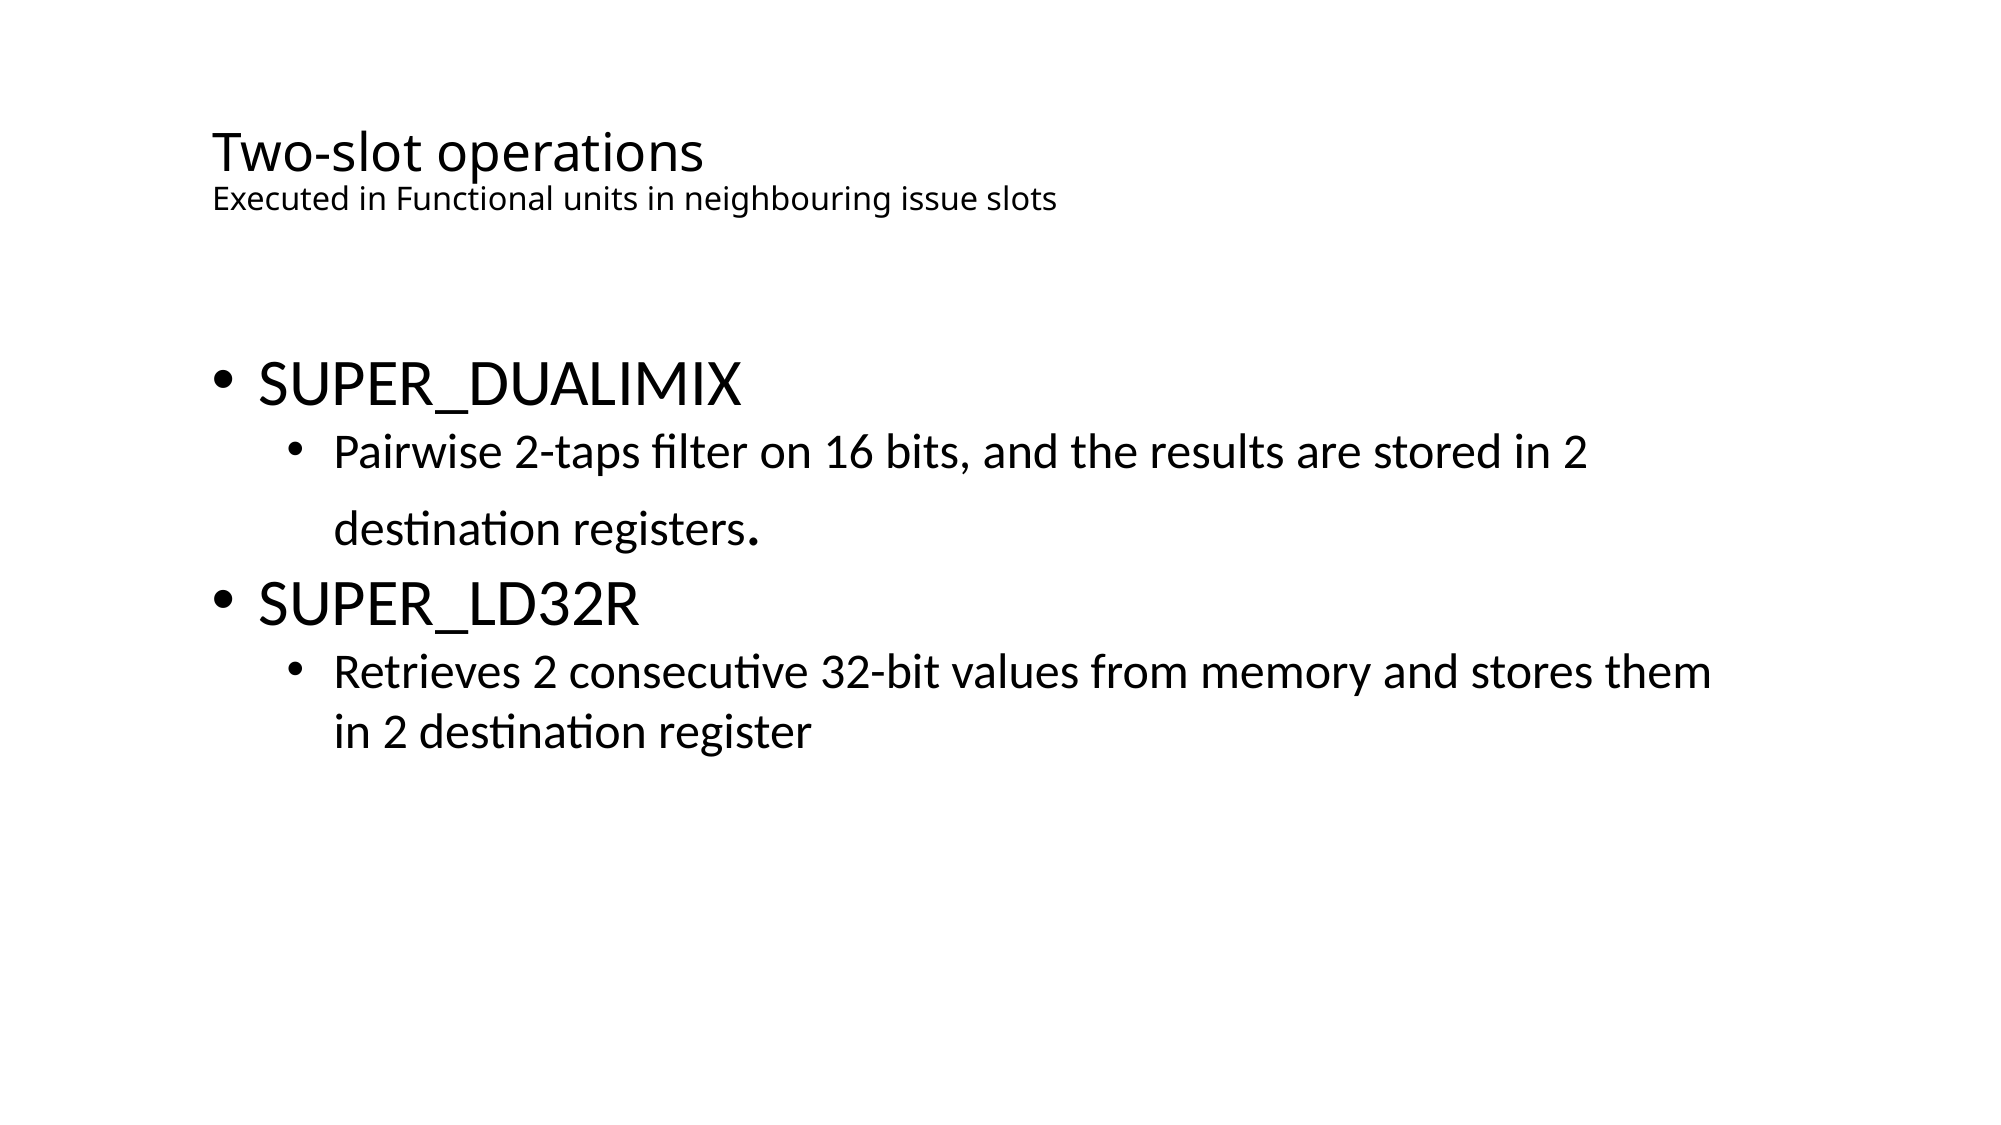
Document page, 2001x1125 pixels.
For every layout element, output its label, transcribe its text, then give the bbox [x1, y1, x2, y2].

text_box SUPER_DUALIMIX Pairwise 2-taps filter on 16 bits, and the results are stored in 2 destination registers. SUPER_LD32R Retrieves 2 consecutive 32-bit values from memory and stores them in 2 destination register [196, 331, 1758, 766]
title Two-slot operations Executed in Functional units in neighbouring issue slots [197, 59, 1899, 347]
